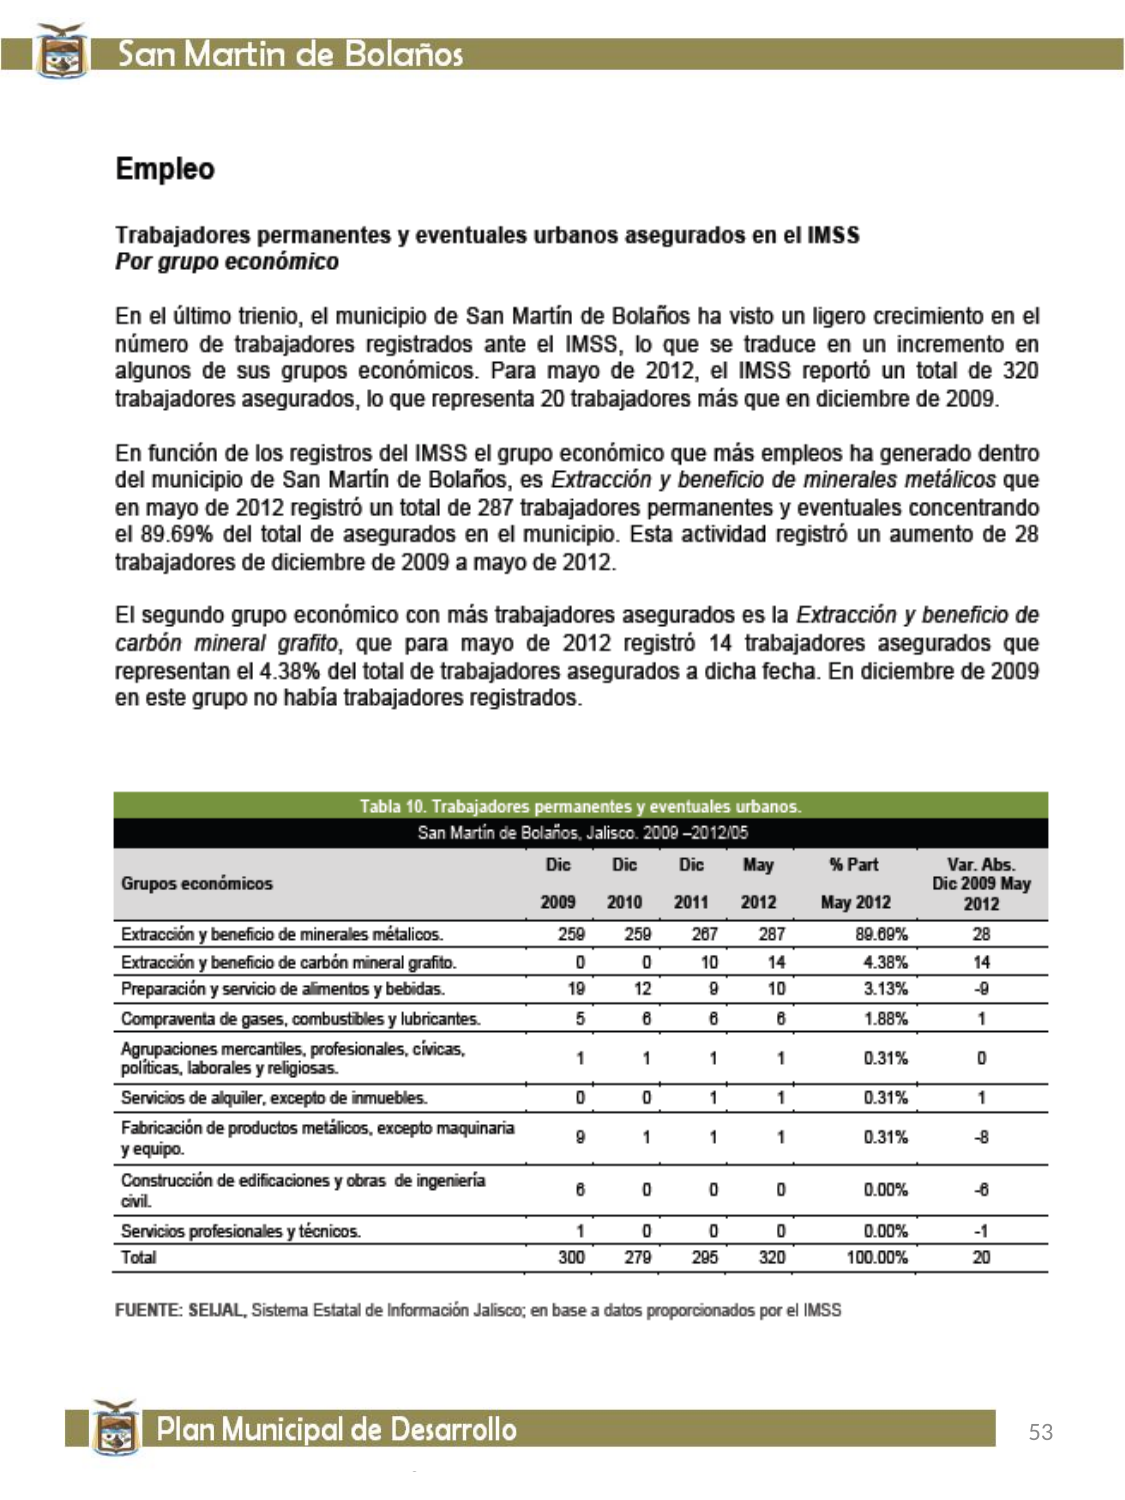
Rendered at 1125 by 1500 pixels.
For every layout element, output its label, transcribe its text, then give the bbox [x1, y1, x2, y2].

slide_number 53 [999, 1390, 1069, 1471]
picture [64, 1387, 997, 1471]
picture [54, 112, 1071, 1353]
picture [0, 17, 1125, 86]
